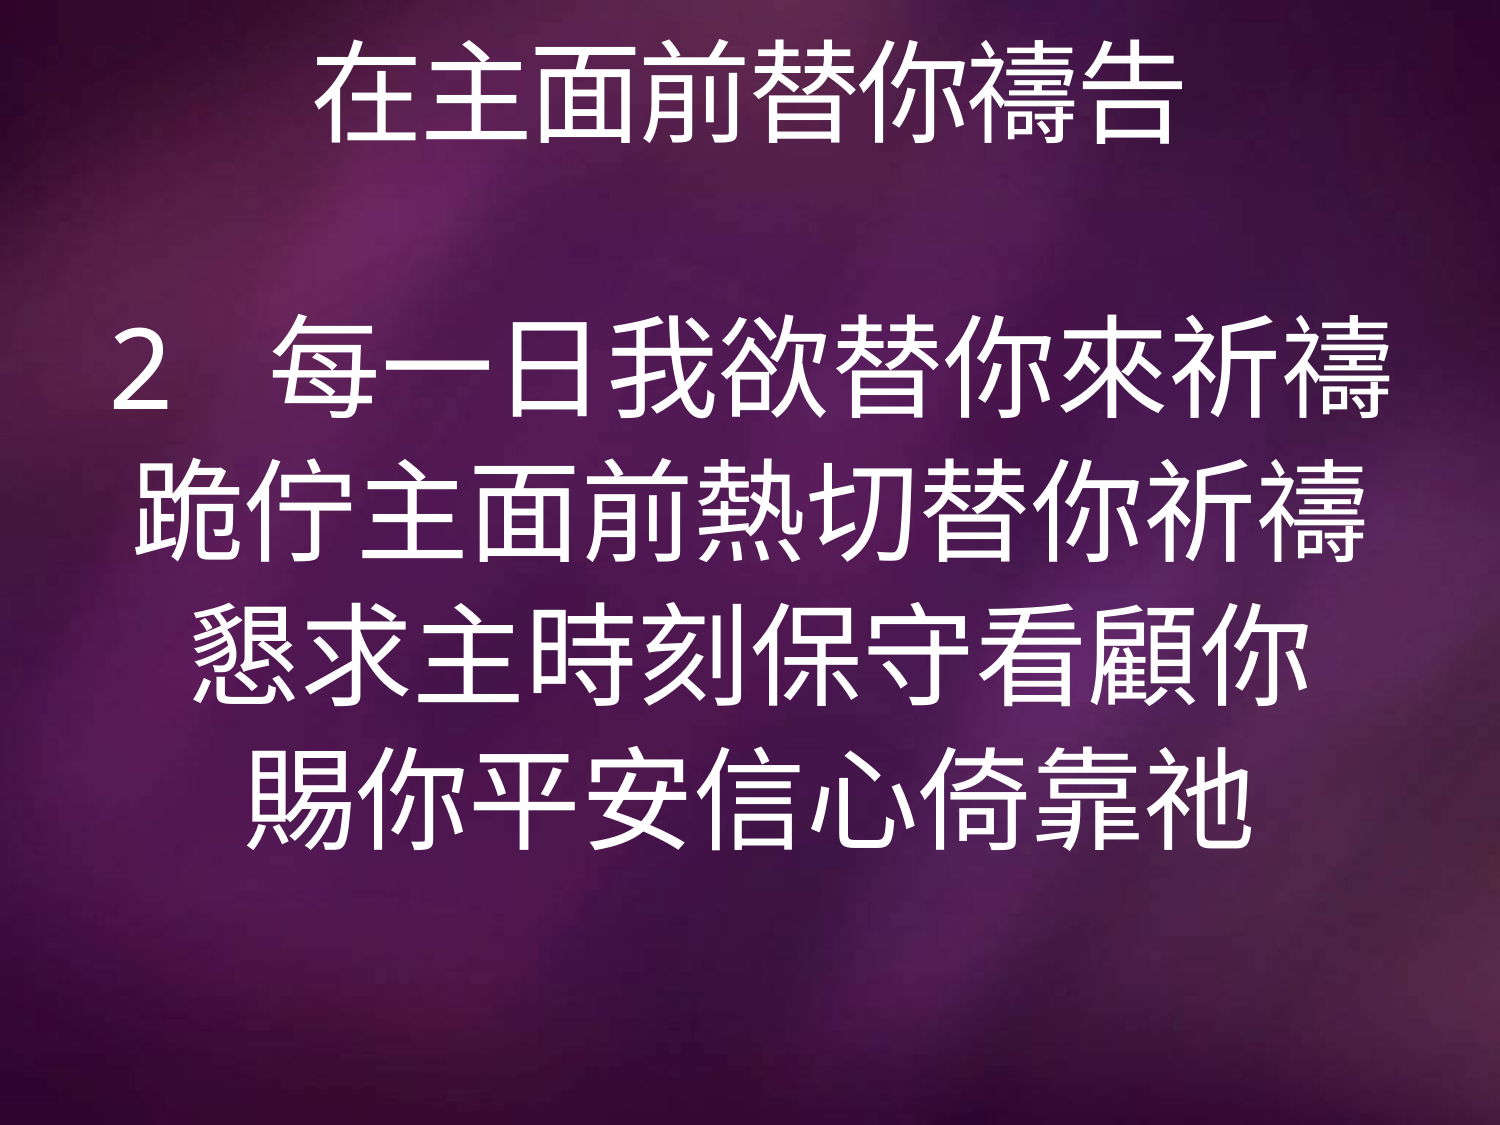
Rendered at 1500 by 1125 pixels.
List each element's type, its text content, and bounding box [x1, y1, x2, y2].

list 2 每一日我欲替你來祈禱 跪佇主面前熱切替你祈禱 懇求主時刻保守看顧你 賜你平安信心倚靠祂 [62, 312, 1438, 886]
picture [0, 0, 1500, 1125]
title 在主面前替你禱告 [62, 37, 1438, 161]
